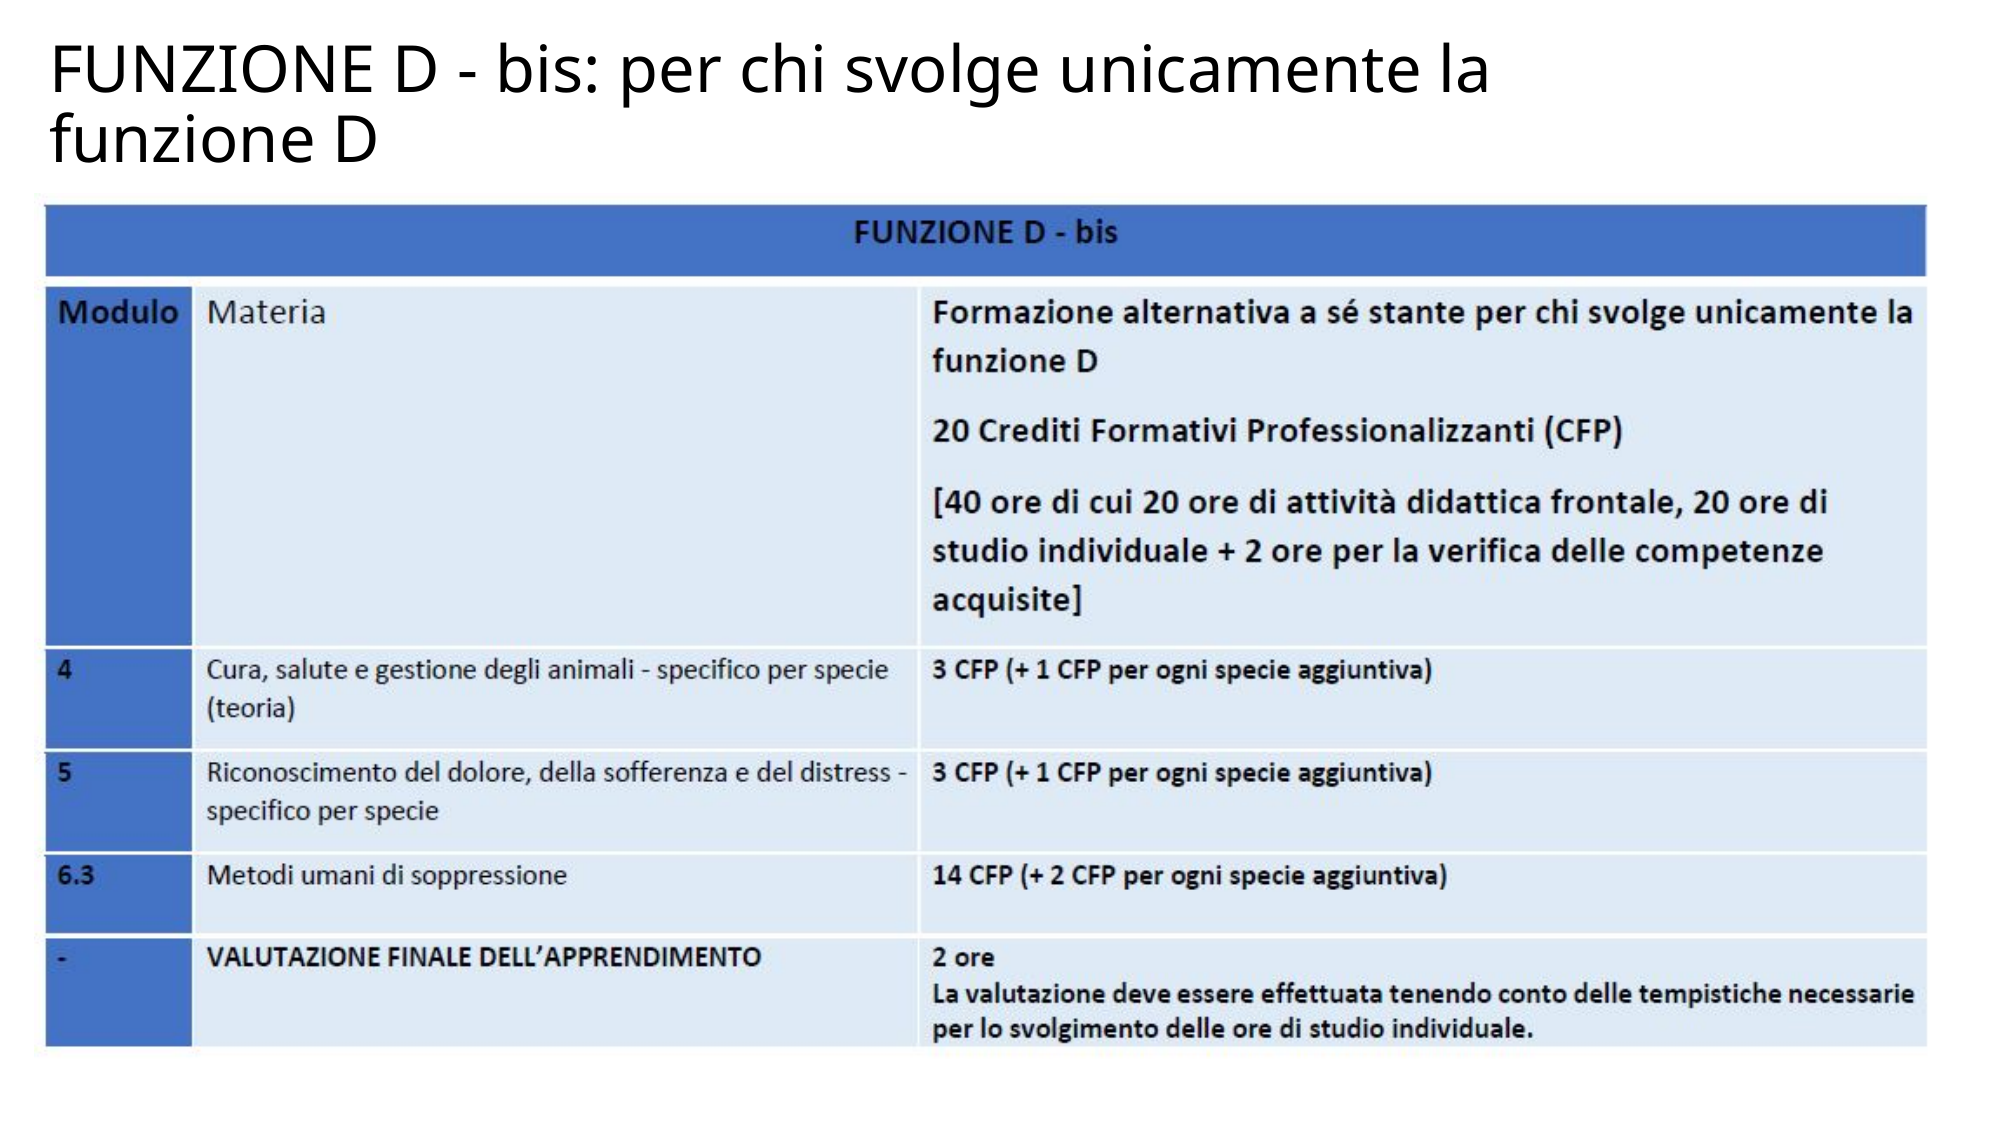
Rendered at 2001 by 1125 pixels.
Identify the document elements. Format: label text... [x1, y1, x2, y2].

picture [34, 193, 1943, 1059]
title FUNZIONE D - bis: per chi svolge unicamente la funzione D [34, 27, 1760, 185]
